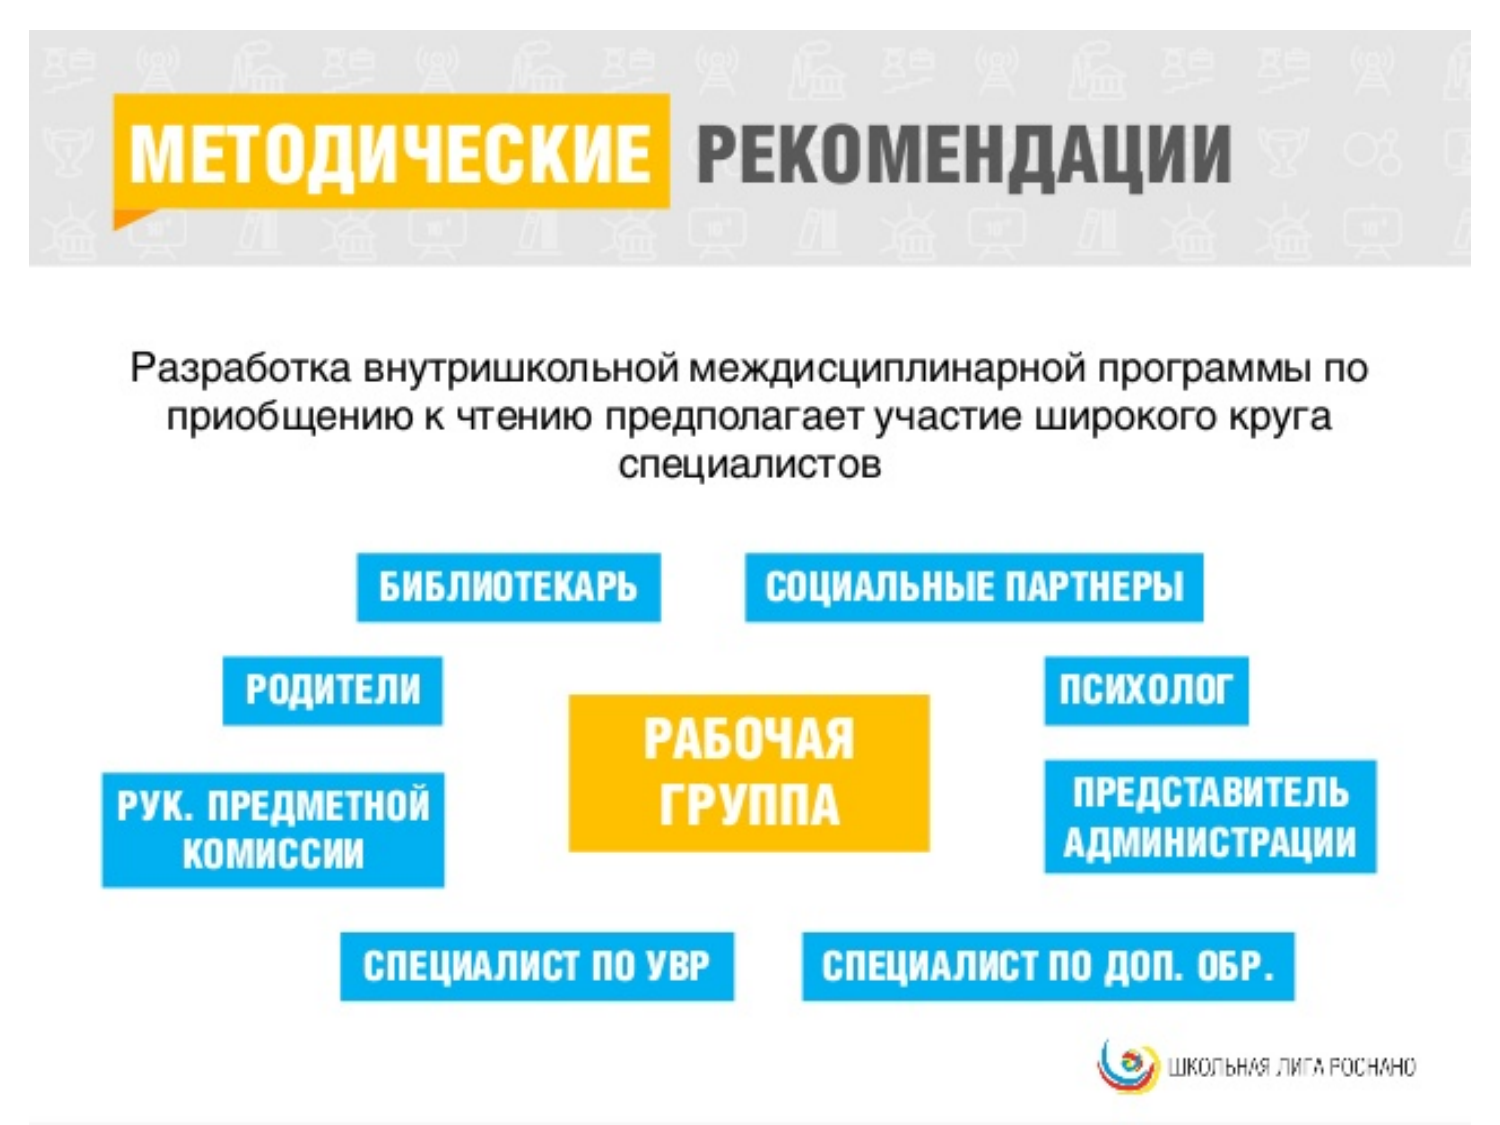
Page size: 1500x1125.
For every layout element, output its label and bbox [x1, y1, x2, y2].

list [29, 30, 1471, 1125]
